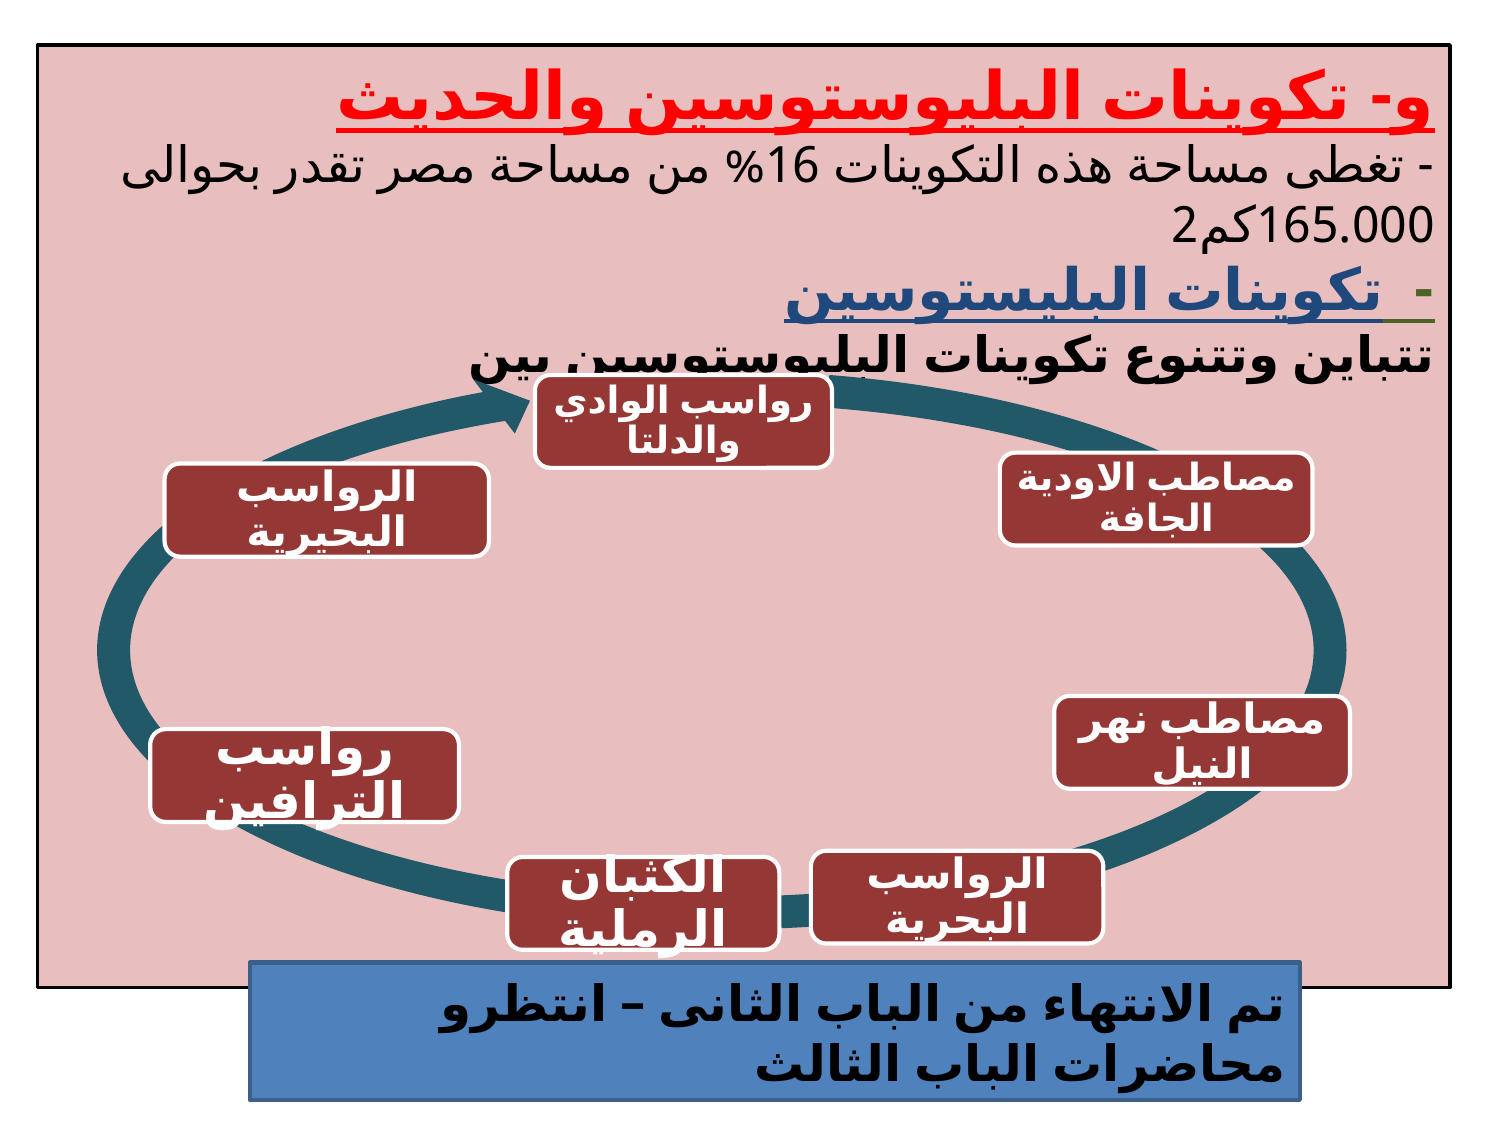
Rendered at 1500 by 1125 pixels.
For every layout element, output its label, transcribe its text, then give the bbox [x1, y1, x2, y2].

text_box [149, 374, 1351, 951]
title و- تكوينات البليوستوسين والحديث - تغطى مساحة هذه التكوينات 16% من مساحة مصر تقدر بحوالى 165.000كم2 - تكوينات البليستوسين تتباين وتتنوع تكوينات البليوستوسين بين [37, 45, 1450, 988]
text_box تم الانتهاء من الباب الثانى – انتظرو محاضرات الباب الثالث [248, 960, 1302, 1102]
